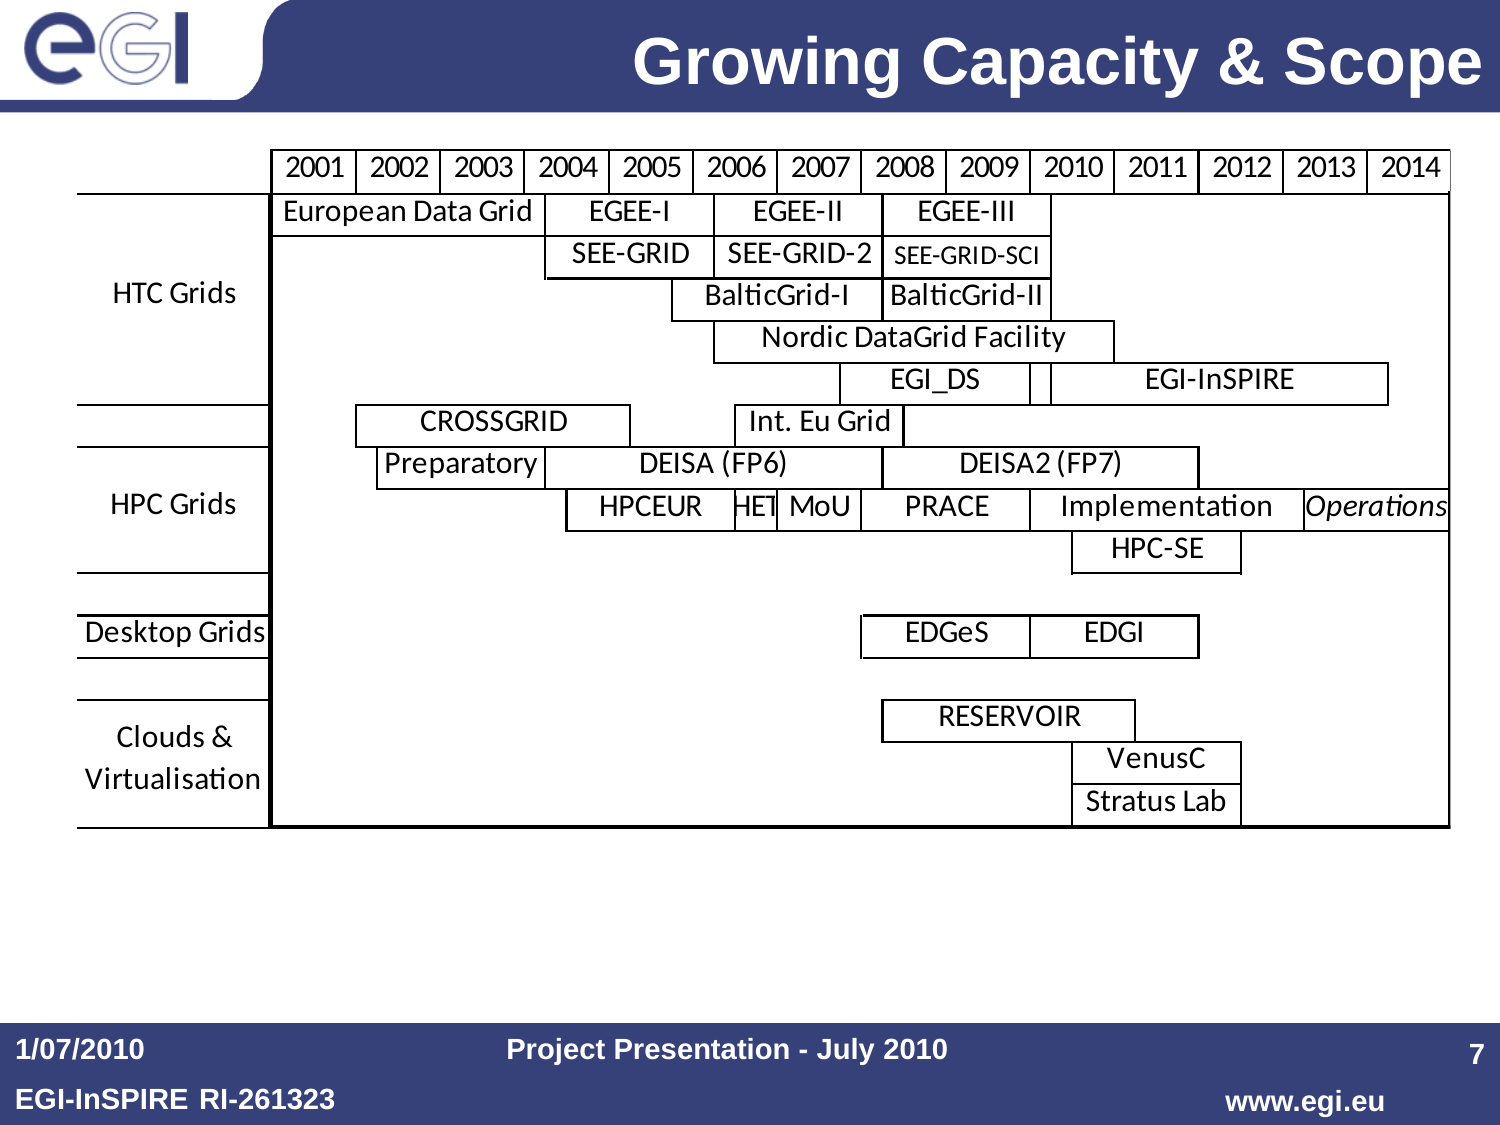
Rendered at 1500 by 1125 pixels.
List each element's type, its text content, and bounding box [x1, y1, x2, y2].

title Growing Capacity & Scope [312, 7, 1500, 110]
slide_number 7 [1149, 1023, 1500, 1084]
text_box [76, 148, 1453, 999]
picture [24, 12, 188, 85]
footer Project Presentation - July 2010 [489, 1022, 966, 1125]
picture [212, 0, 313, 100]
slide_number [0, 1022, 349, 1071]
